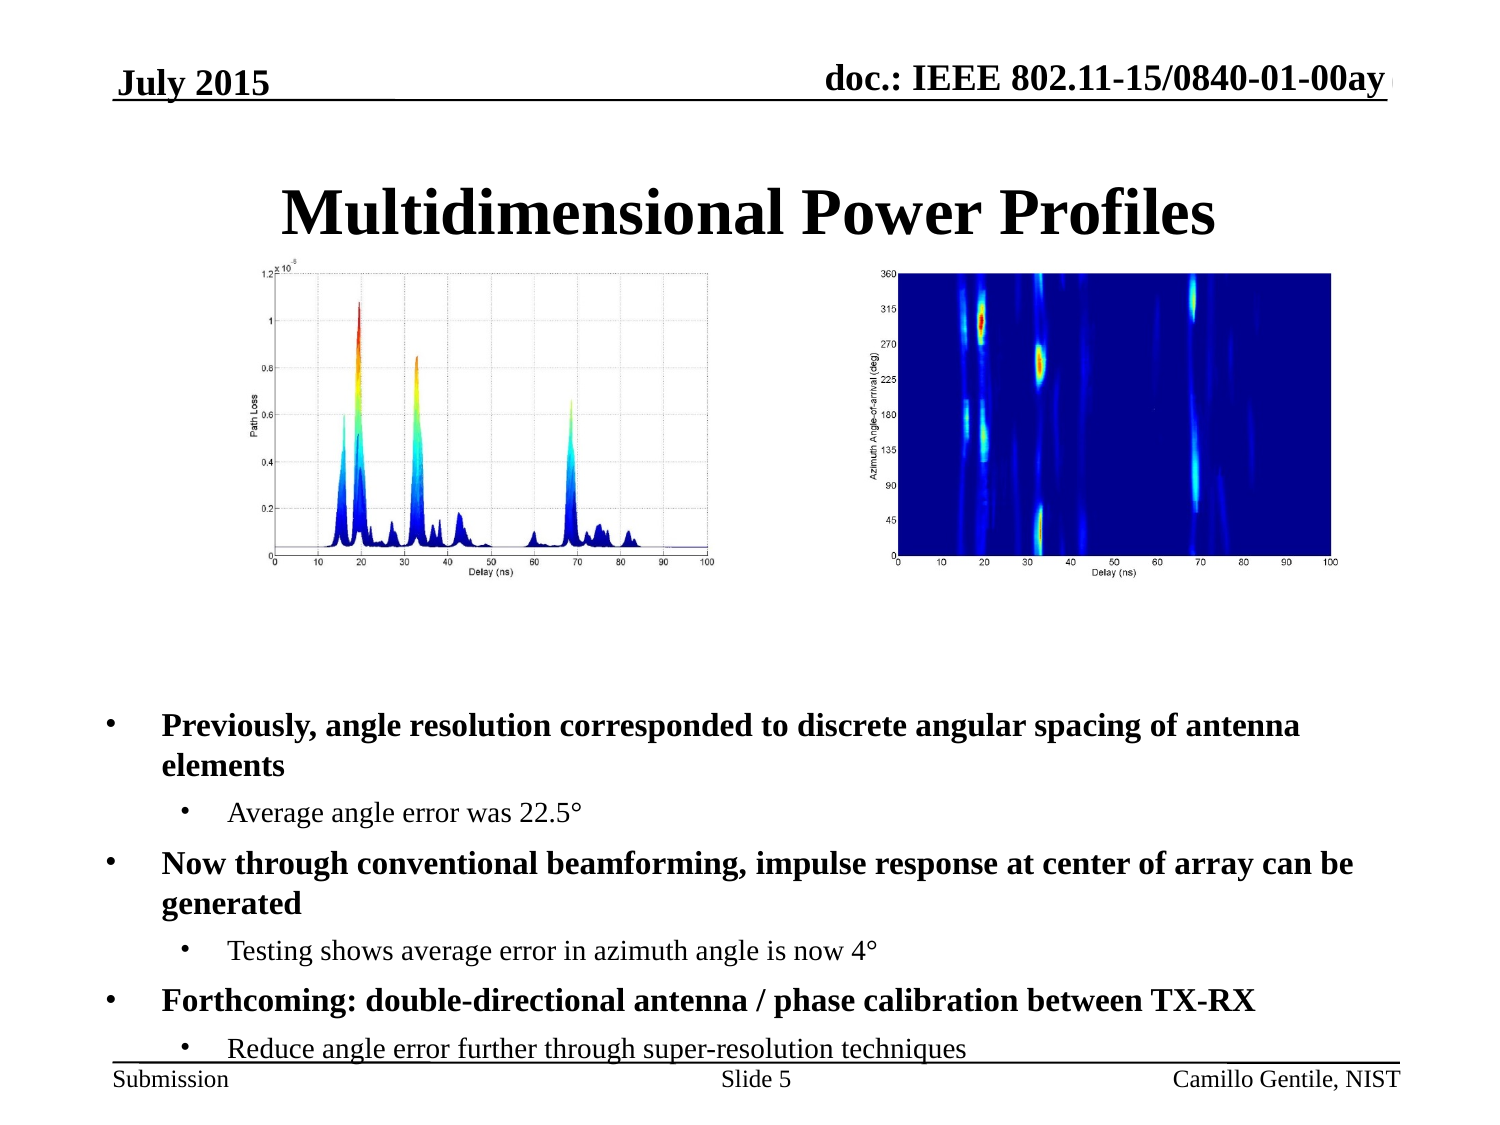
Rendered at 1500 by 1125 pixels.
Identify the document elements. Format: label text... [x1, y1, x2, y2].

picture [202, 247, 760, 593]
picture [825, 247, 1383, 593]
text_box doc.: IEEE 802.11-15/0840-01-00ay [824, 68, 1393, 98]
text_box Multidimensional Power Profiles [112, 112, 1388, 303]
footer Camillo Gentile, NIST [1031, 1061, 1402, 1093]
slide_number Slide 5 [712, 1061, 800, 1123]
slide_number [116, 58, 507, 104]
